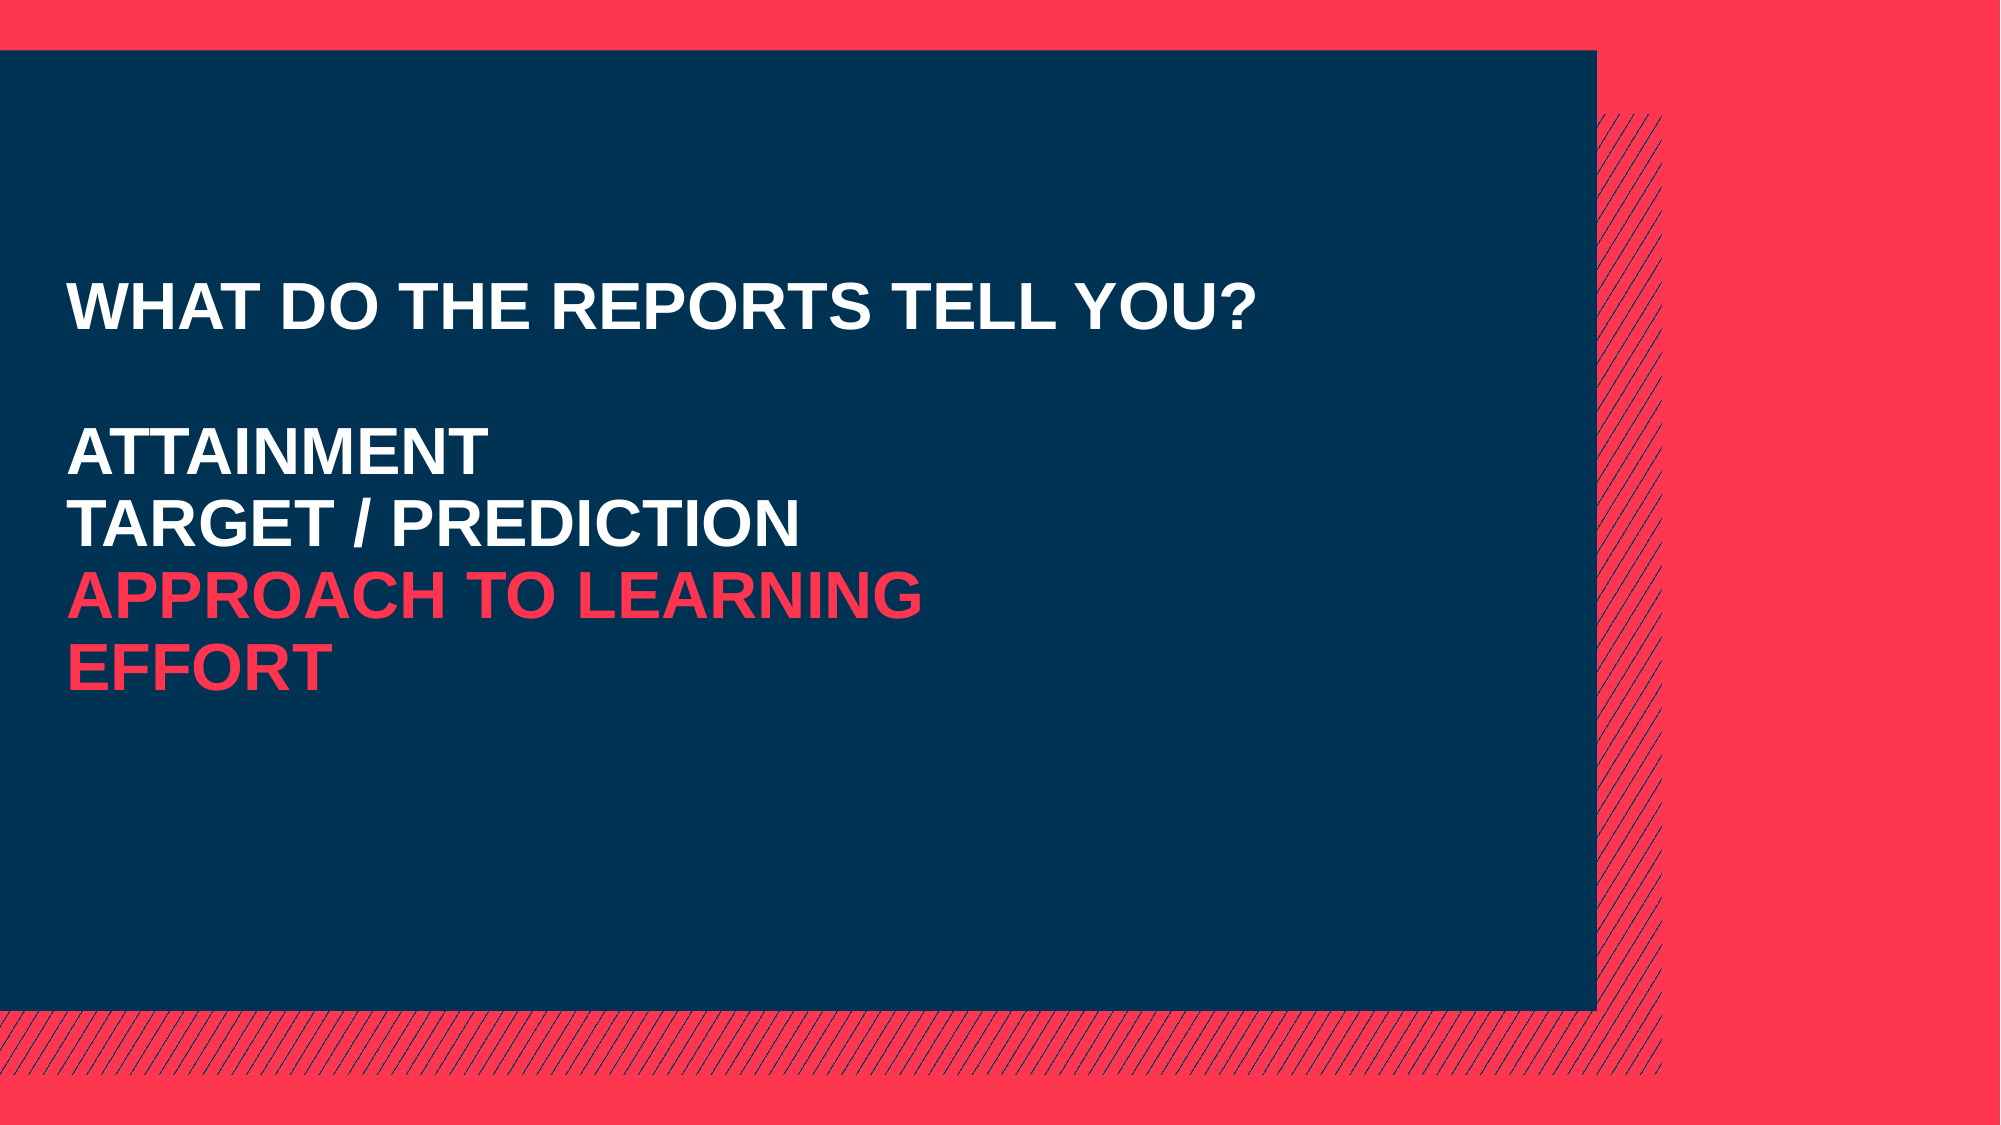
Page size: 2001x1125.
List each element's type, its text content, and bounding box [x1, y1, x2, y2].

picture [0, 114, 1662, 1075]
title What do the reports tell you? Attainment Target / prediction approach to learning effort [66, 272, 1509, 789]
